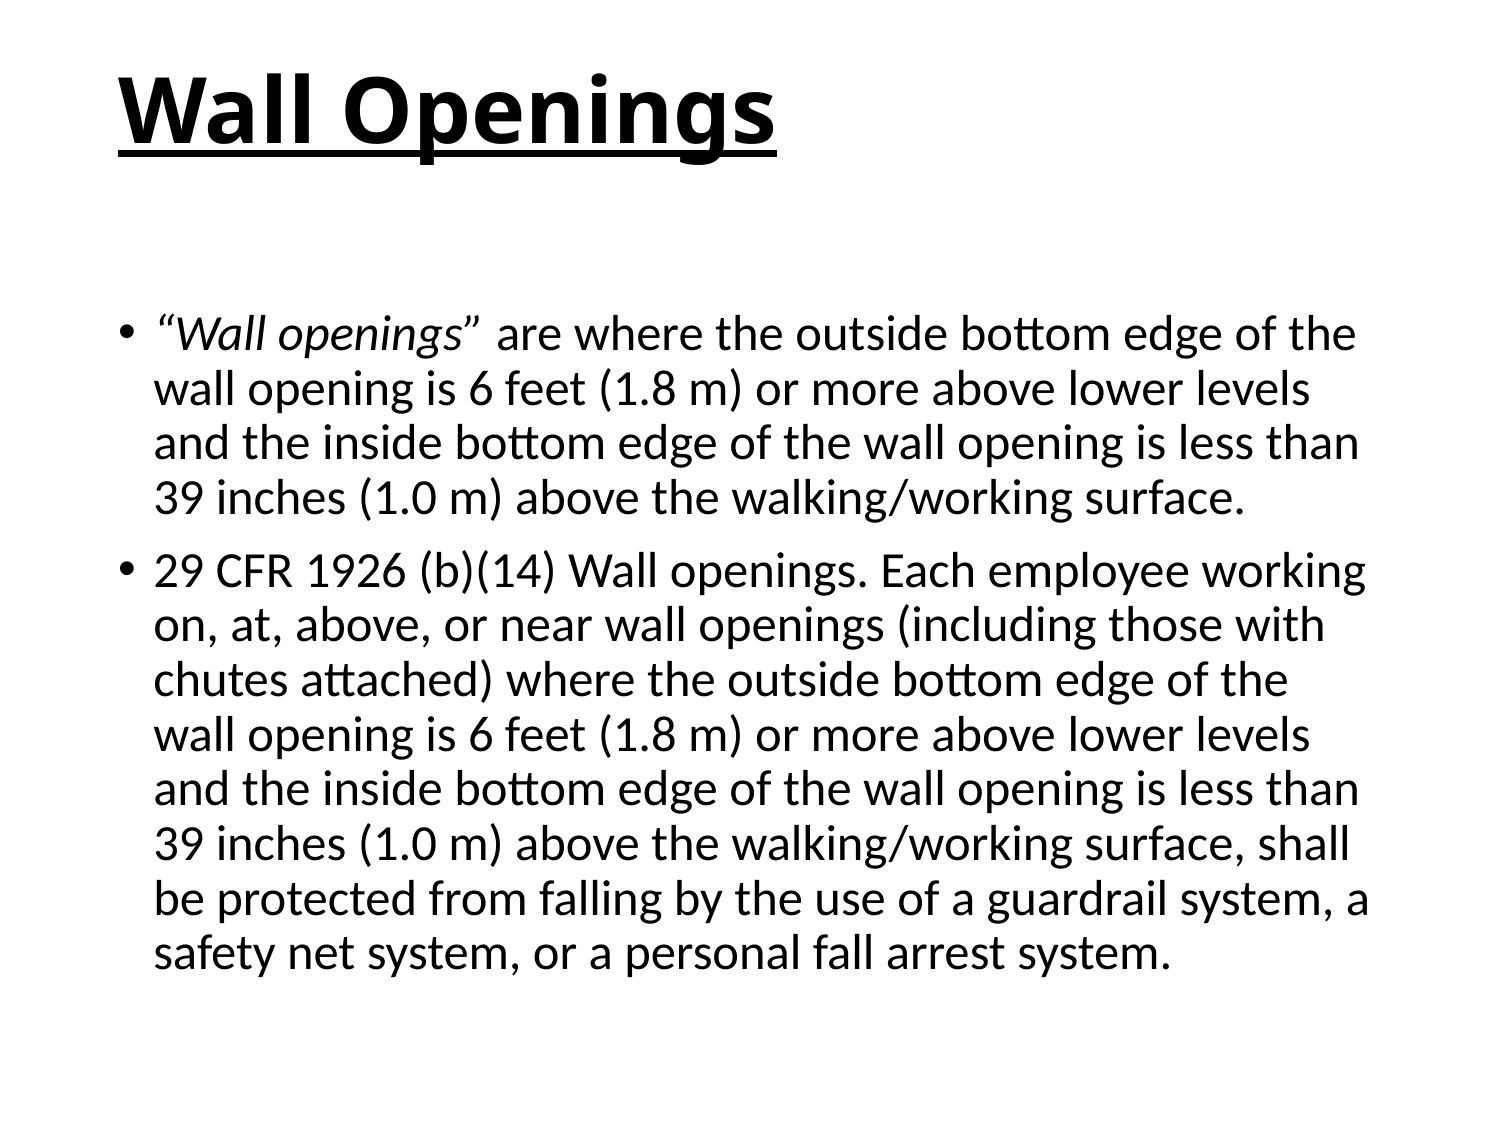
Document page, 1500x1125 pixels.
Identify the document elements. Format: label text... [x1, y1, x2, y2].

title Wall Openings [103, 59, 1397, 278]
list “Wall openings” are where the outside bottom edge of the wall opening is 6 feet (1.8 m) or more above lower levels and the inside bottom edge of the wall opening is less than 39 inches (1.0 m) above the walking/working surface. 29 CFR 1926 (b)(14) Wall openings. Each employee working on, at, above, or near wall openings (including those with chutes attached) where the outside bottom edge of the wall opening is 6 feet (1.8 m) or more above lower levels and the inside bottom edge of the wall opening is less than 39 inches (1.0 m) above the walking/working surface, shall be protected from falling by the use of a guardrail system, a safety net system, or a personal fall arrest system. [103, 299, 1397, 1014]
